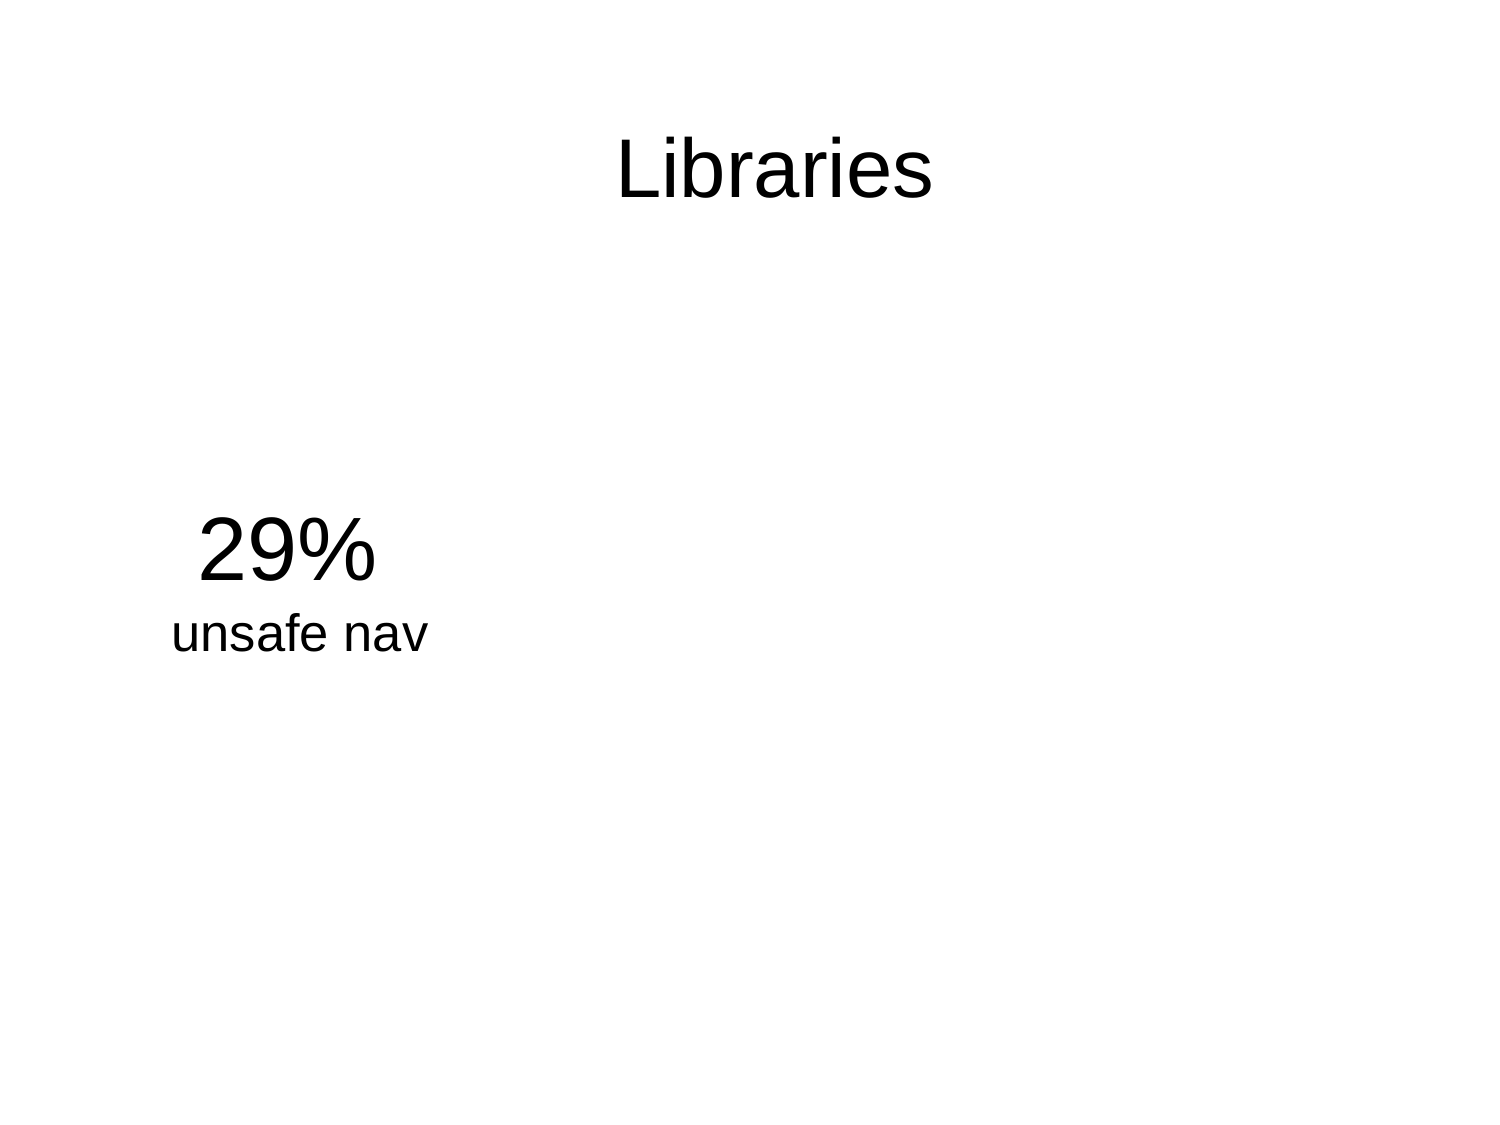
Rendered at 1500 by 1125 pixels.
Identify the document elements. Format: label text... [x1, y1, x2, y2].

title 29% unsafe nav [66, 482, 534, 670]
text_box Libraries [99, 70, 1450, 258]
